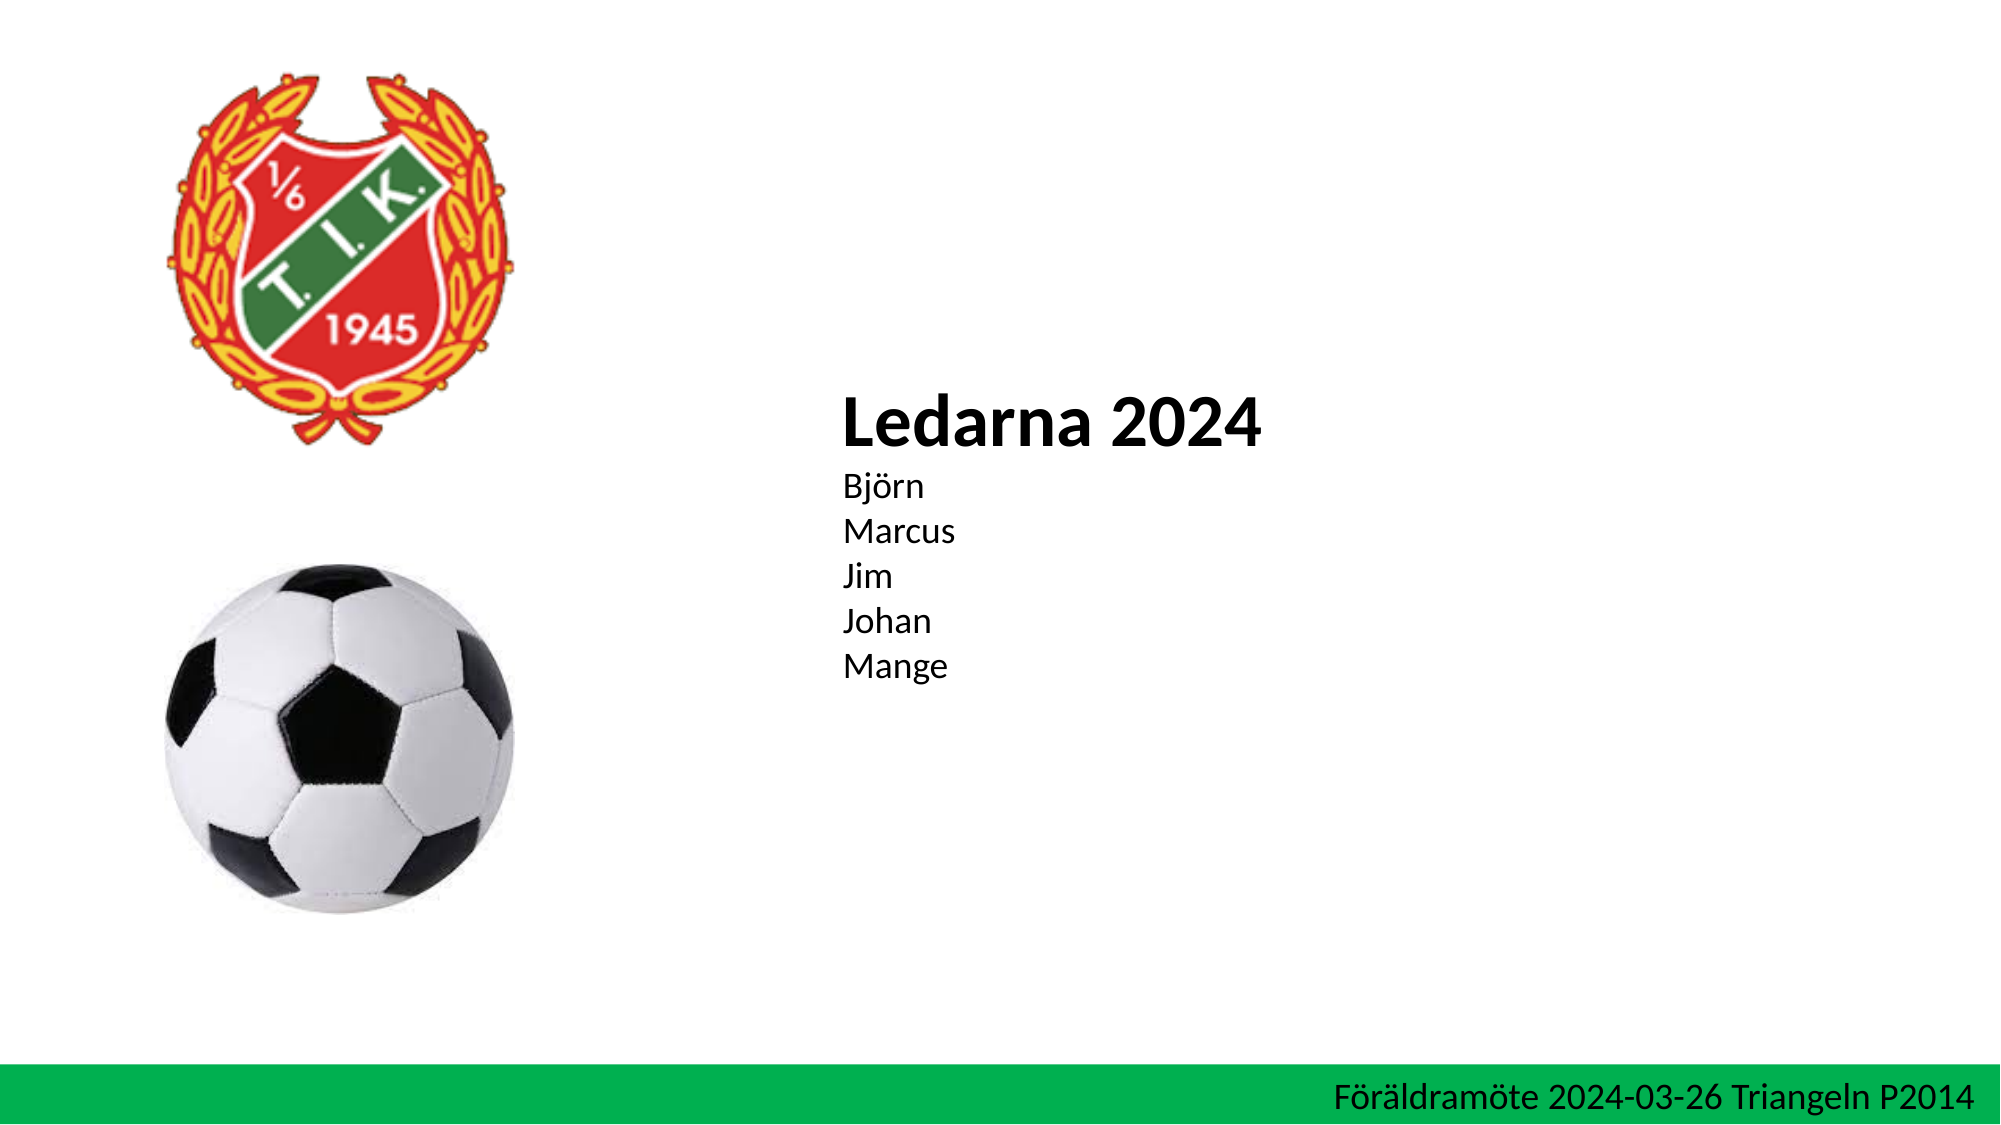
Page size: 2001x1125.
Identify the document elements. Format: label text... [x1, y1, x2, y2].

text_box Föräldramöte 2024-03-26 Triangeln P2014 [0, 1064, 2000, 1125]
picture [164, 563, 515, 915]
text_box Ledarna 2024 Björn Marcus Jim Johan Mange [828, 363, 1585, 694]
picture [0, 68, 680, 450]
